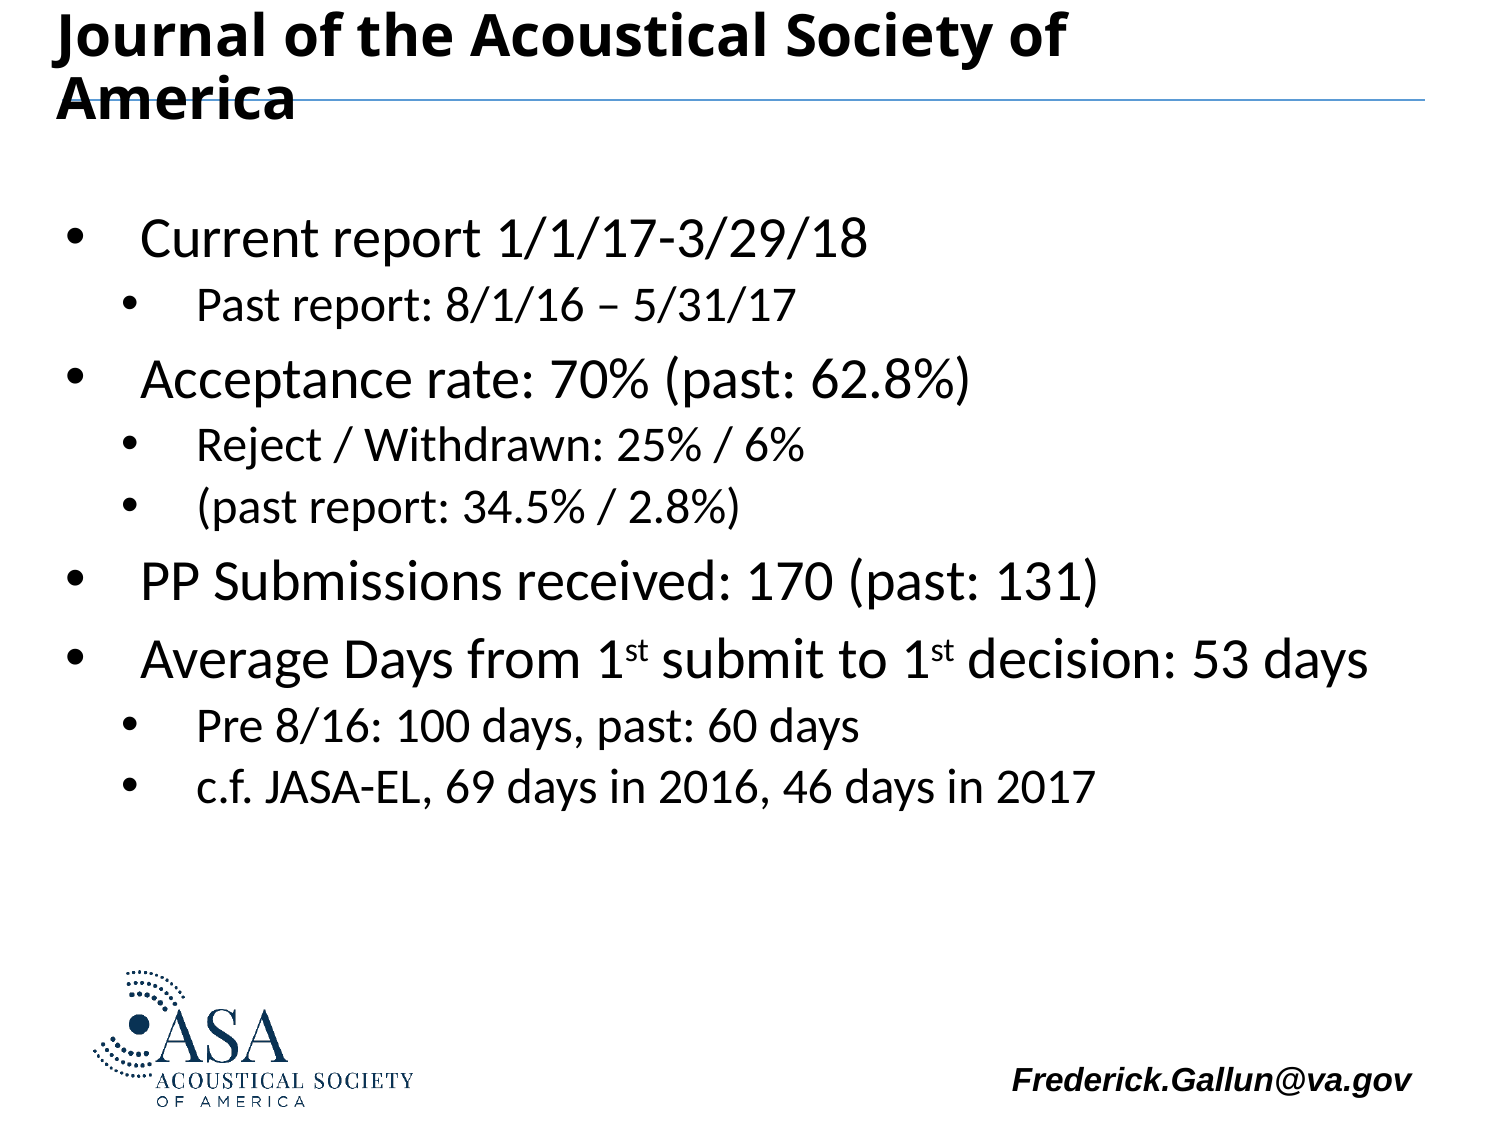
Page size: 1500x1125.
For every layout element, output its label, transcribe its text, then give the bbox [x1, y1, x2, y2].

list Current report 1/1/17-3/29/18 Past report: 8/1/16 – 5/31/17 Acceptance rate: 70% (past: 62.8%) Reject / Withdrawn: 25% / 6% (past report: 34.5% / 2.8%) PP Submissions received: 170 (past: 131) Average Days from 1st submit to 1st decision: 53 days Pre 8/16: 100 days, past: 60 days c.f. JASA-EL, 69 days in 2016, 46 days in 2017 [50, 200, 1450, 938]
title Journal of the Acoustical Society of America [41, 37, 1336, 101]
picture [93, 970, 413, 1107]
